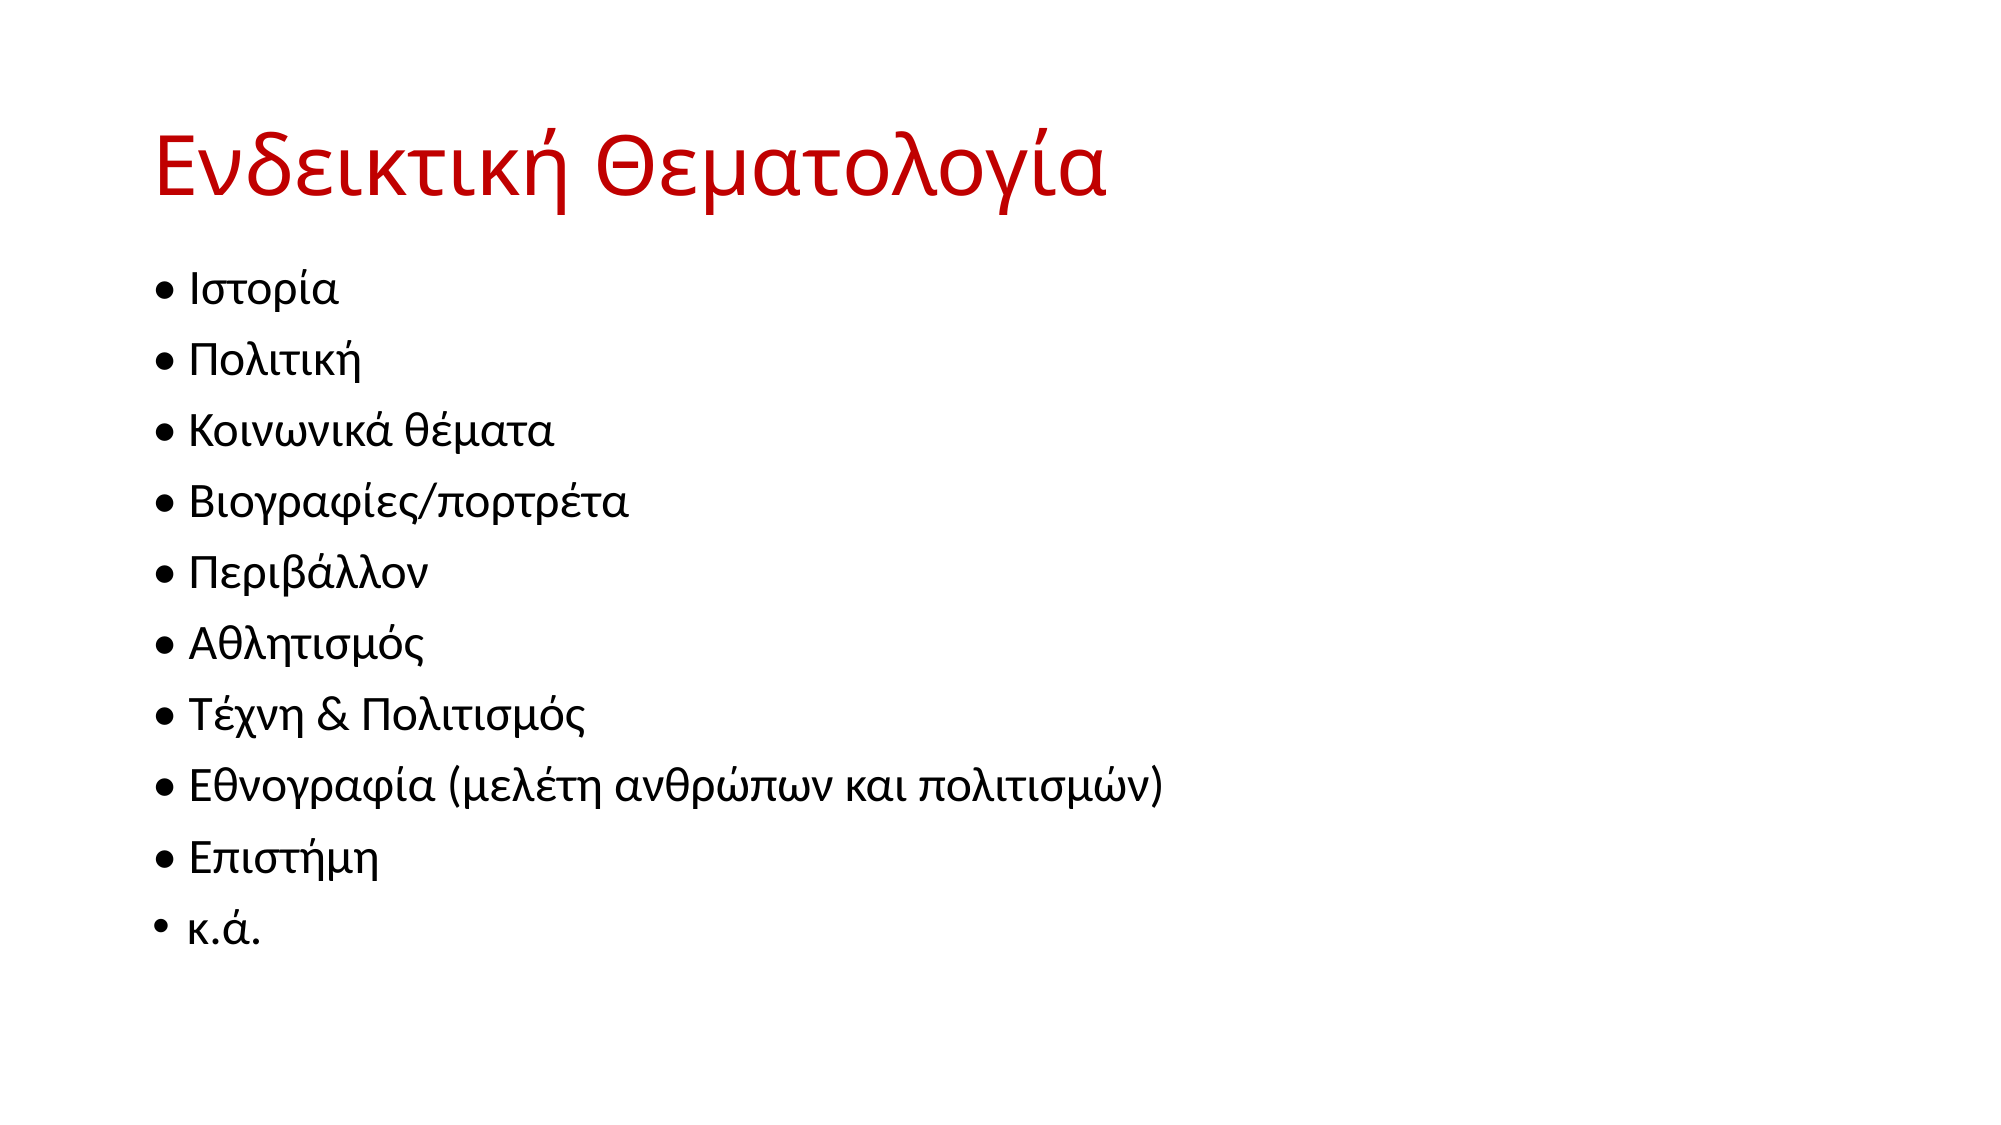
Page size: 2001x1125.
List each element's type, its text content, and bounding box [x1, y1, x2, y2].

list • Ιστορία • Πολιτική • Κοινωνικά θέματα • Βιογραφίες/πορτρέτα • Περιβάλλον • Αθλητισμός • Τέχνη & Πολιτισμός • Εθνογραφία (μελέτη ανθρώπων και πολιτισμών) • Επιστήμη κ.ά. [137, 254, 1863, 968]
title Ενδεικτική Θεματολογία [137, 59, 1863, 254]
